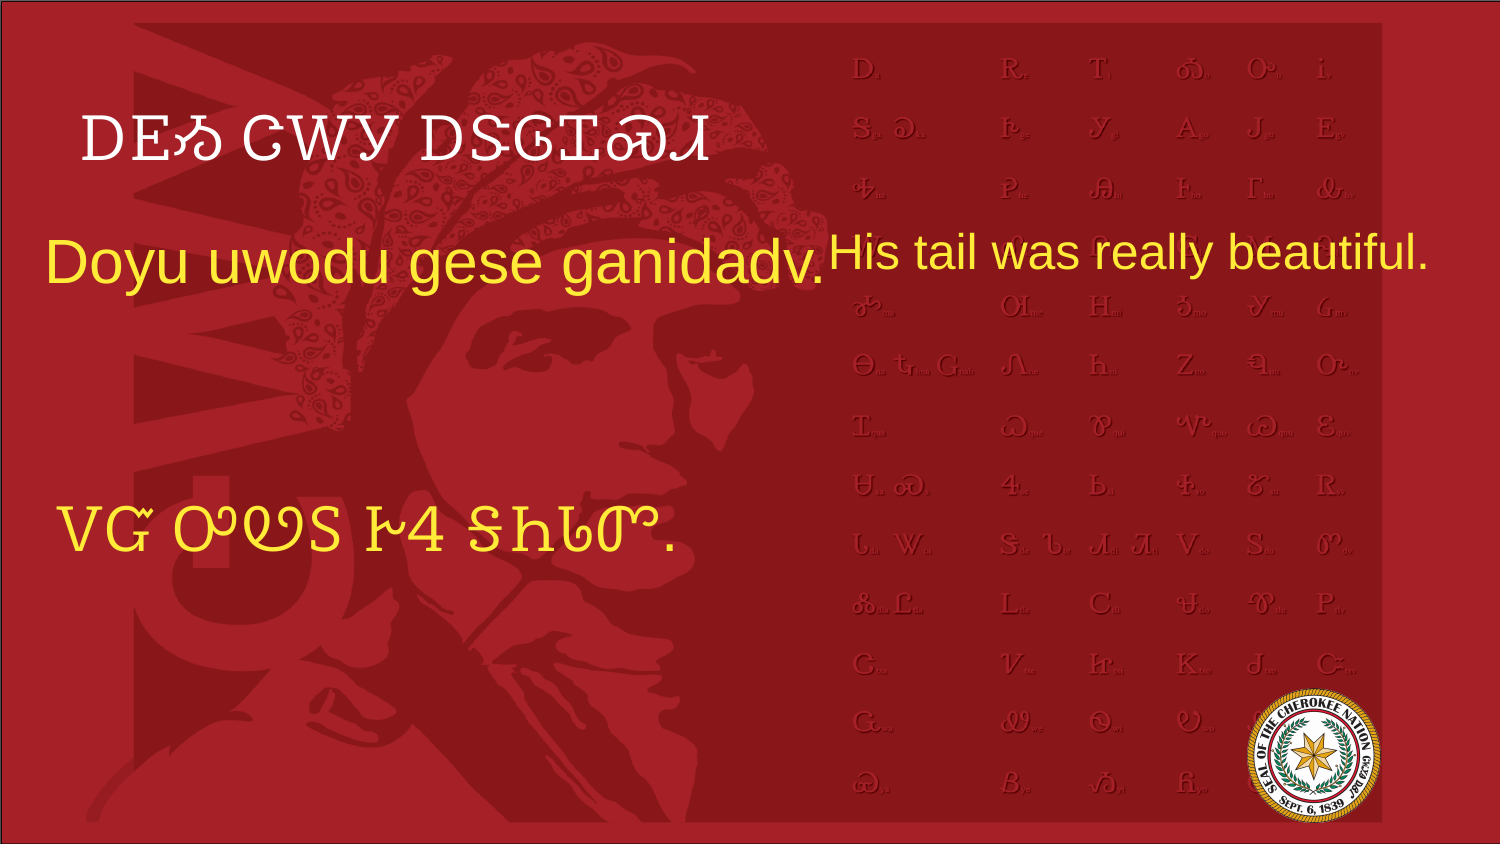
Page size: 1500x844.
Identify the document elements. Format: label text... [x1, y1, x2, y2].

list Doyu uwodu gese ganidadv. [29, 195, 812, 392]
title ᎠᎬᏱ ᏣᎳᎩ ᎠᏕᎶᏆᏍᏗ [63, 75, 1437, 188]
list His tail was really beautiful. [812, 195, 1485, 822]
picture [0, 0, 1500, 844]
list ᏙᏳ ᎤᏬᏚ ᎨᏎ ᎦᏂᏓᏛ. [41, 463, 857, 660]
